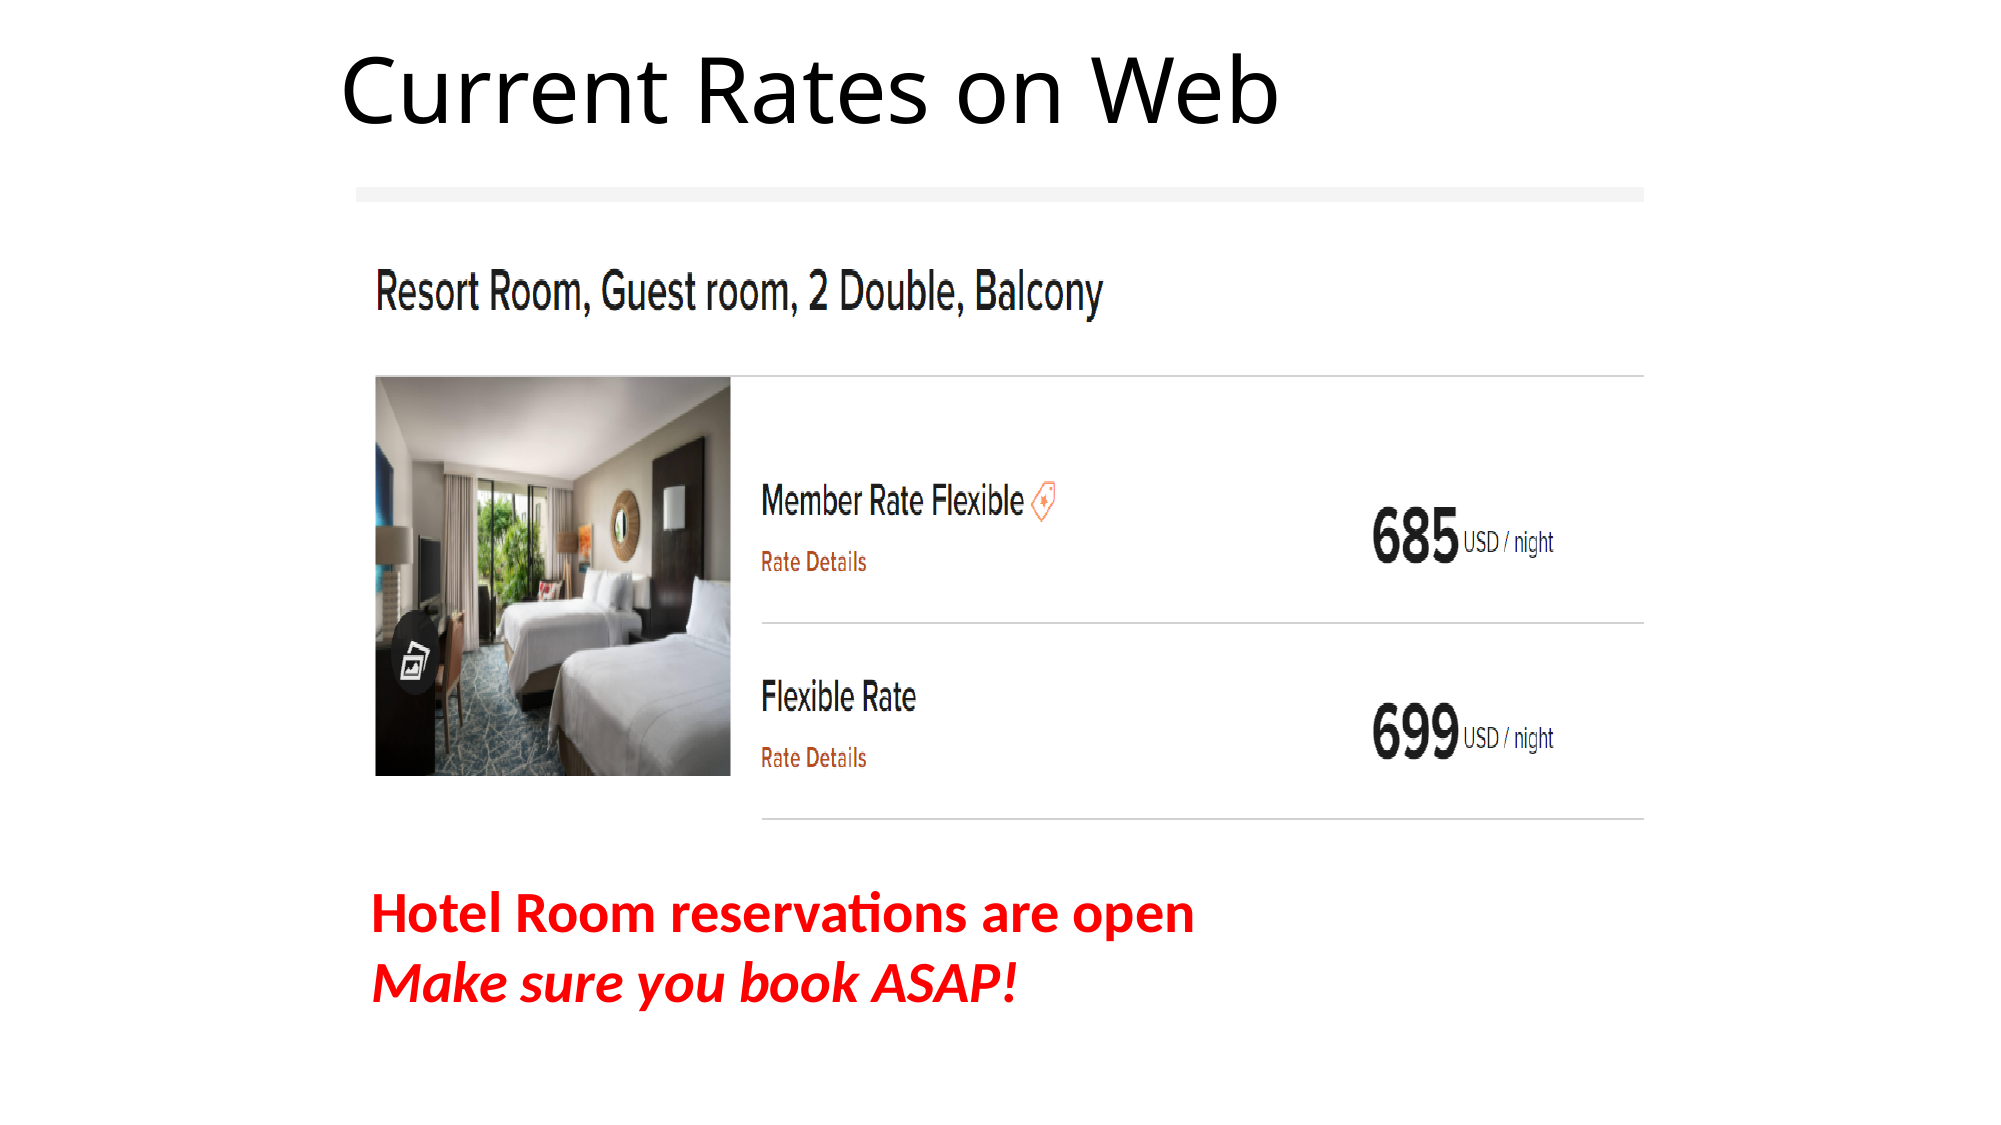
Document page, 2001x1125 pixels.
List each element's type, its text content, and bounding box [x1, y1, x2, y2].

text_box Hotel Room reservations are open Make sure you book ASAP! [356, 867, 2000, 1092]
title Current Rates on Web [324, 0, 1675, 188]
picture [356, 187, 1644, 837]
